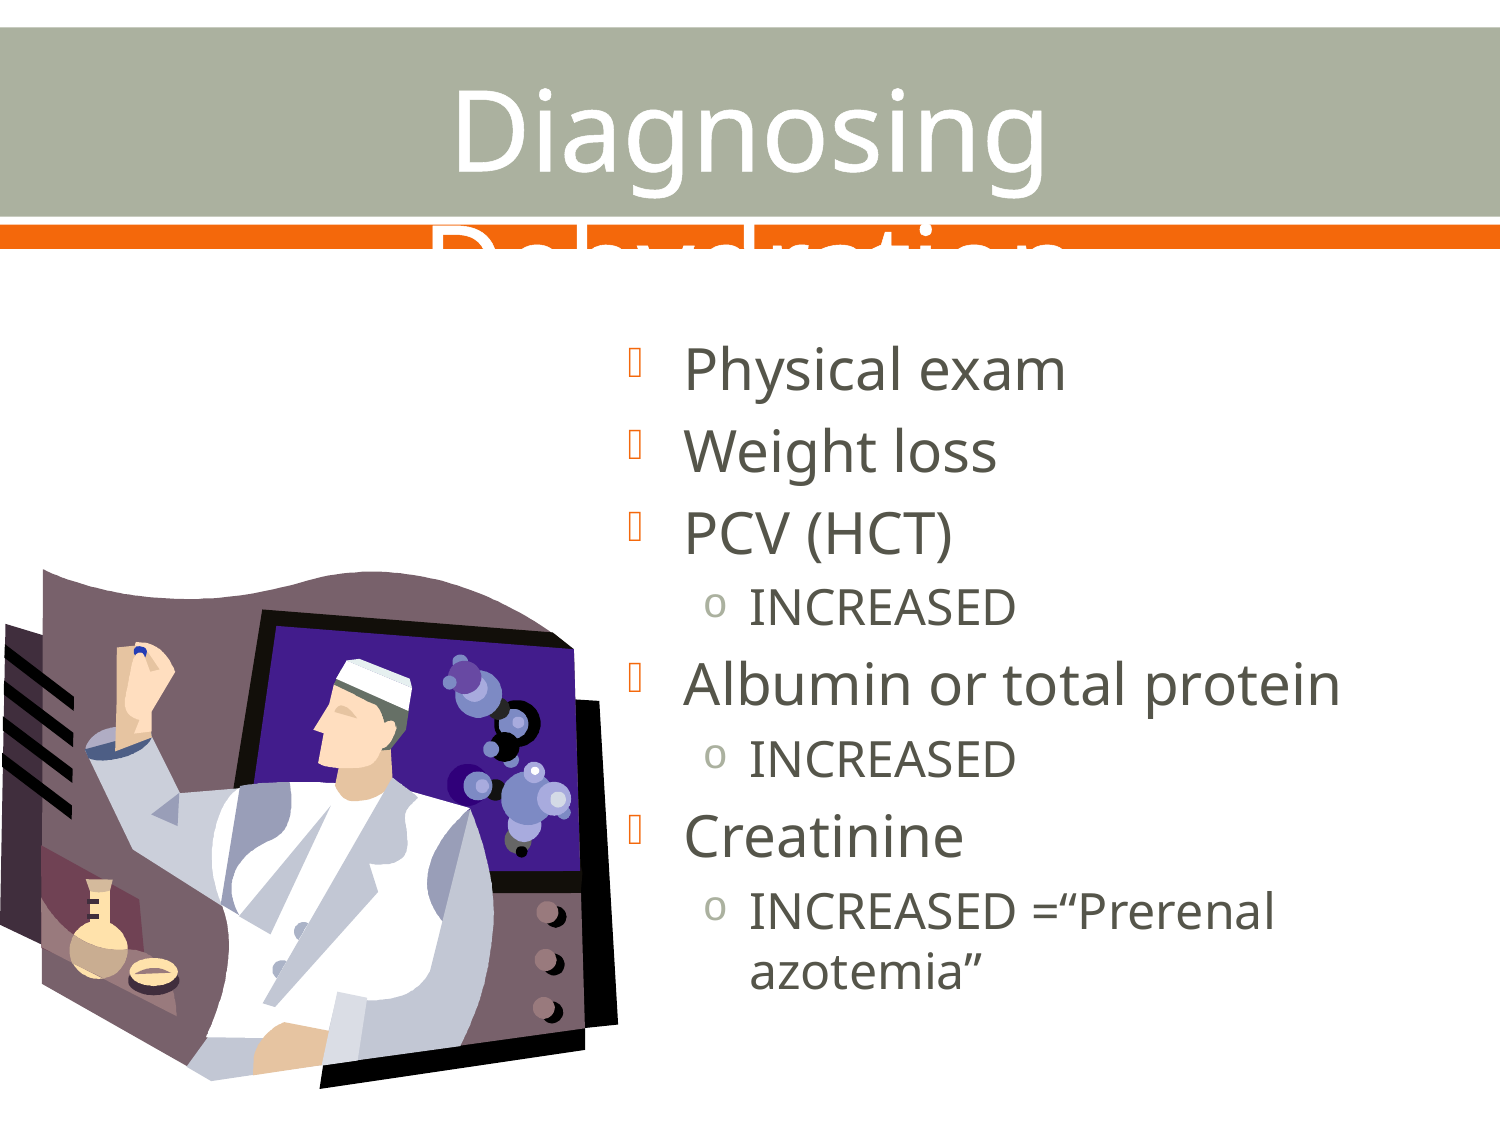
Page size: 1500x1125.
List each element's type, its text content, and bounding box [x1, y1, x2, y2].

list Physical exam Weight loss PCV (HCT) INCREASED Albumin or total protein INCREASED Creatinine INCREASED =“Prerenal azotemia” [612, 324, 1500, 1000]
title Diagnosing Dehydration [112, 99, 1388, 288]
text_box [0, 562, 626, 1097]
